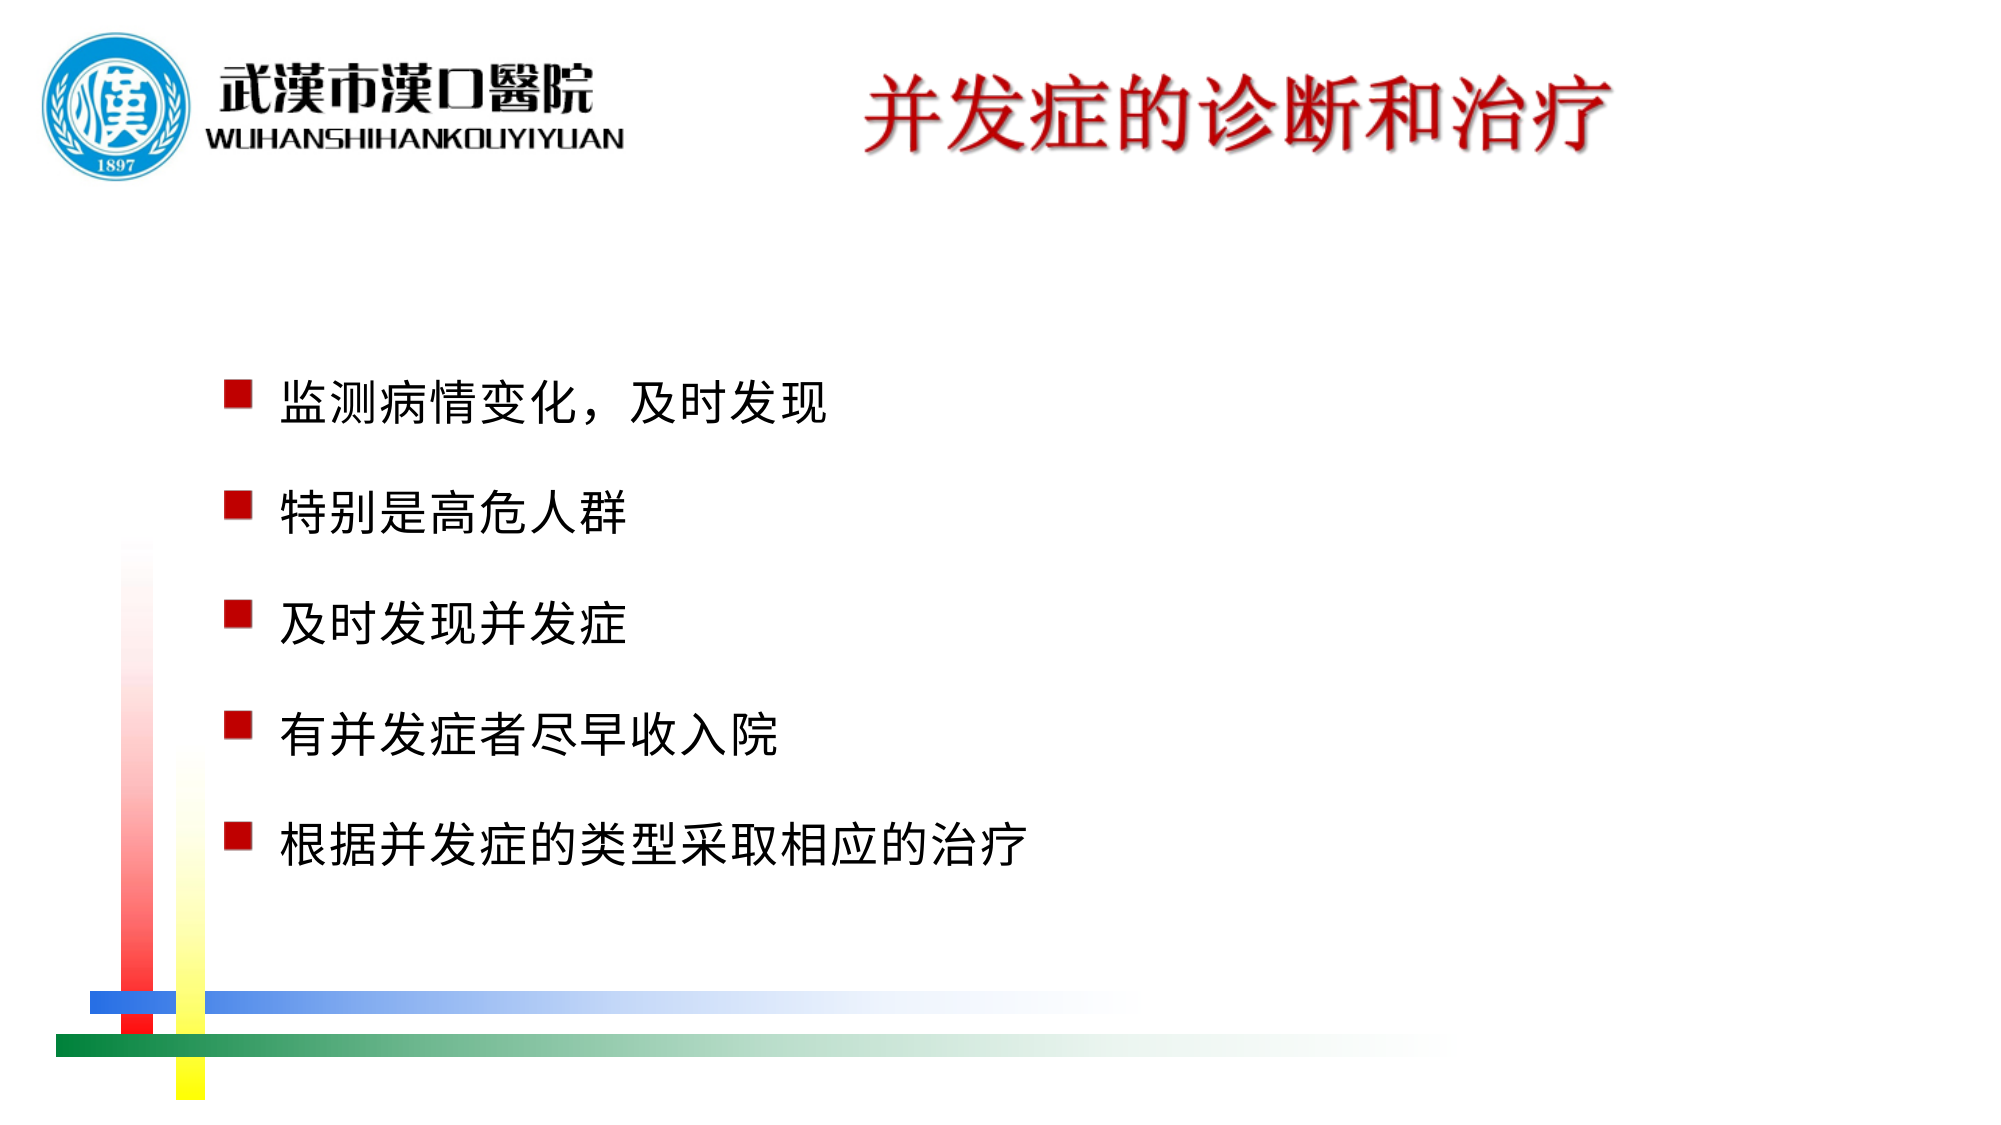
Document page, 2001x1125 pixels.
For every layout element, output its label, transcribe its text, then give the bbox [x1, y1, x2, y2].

picture [56, 537, 1457, 1100]
picture [224, 588, 254, 645]
picture [224, 366, 254, 423]
picture [224, 699, 254, 755]
picture [862, 71, 1619, 160]
picture [26, 15, 640, 192]
text_box 监测病情变化，及时发现 特别是高危人群 及时发现并发症 有并发症者尽早收入院 根据并发症的类型采取相应的治疗 [222, 364, 1031, 875]
picture [224, 810, 254, 866]
picture [224, 477, 254, 534]
